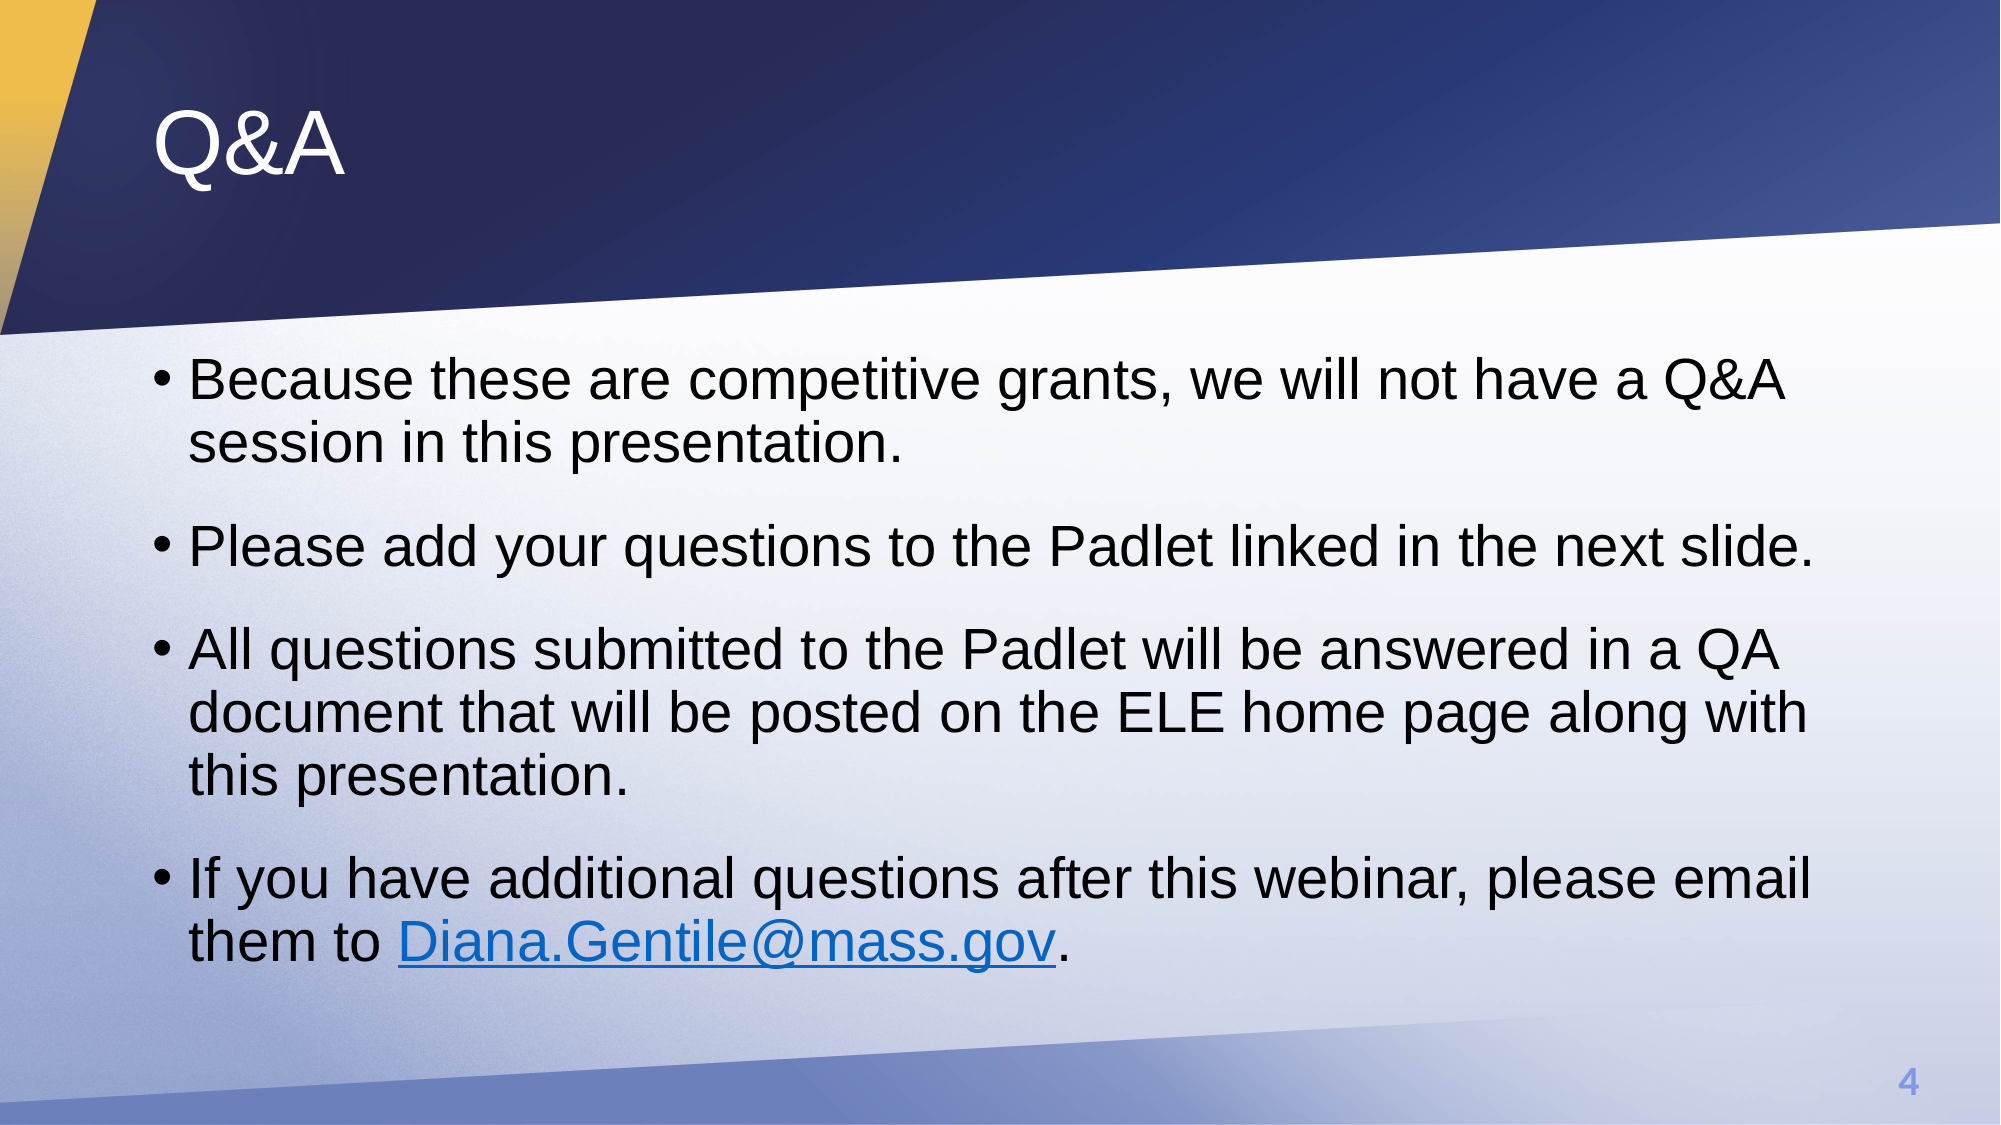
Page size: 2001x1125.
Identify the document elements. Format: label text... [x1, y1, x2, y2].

title Q&A [137, 59, 1863, 231]
list Because these are competitive grants, we will not have a Q&A session in this presentation. Please add your questions to the Padlet linked in the next slide. All questions submitted to the Padlet will be answered in a QA document that will be posted on the ELE home page along with this presentation. If you have additional questions after this webinar, please email them to Diana.Gentile@mass.gov. [137, 342, 1863, 1008]
picture [0, 0, 2000, 1125]
